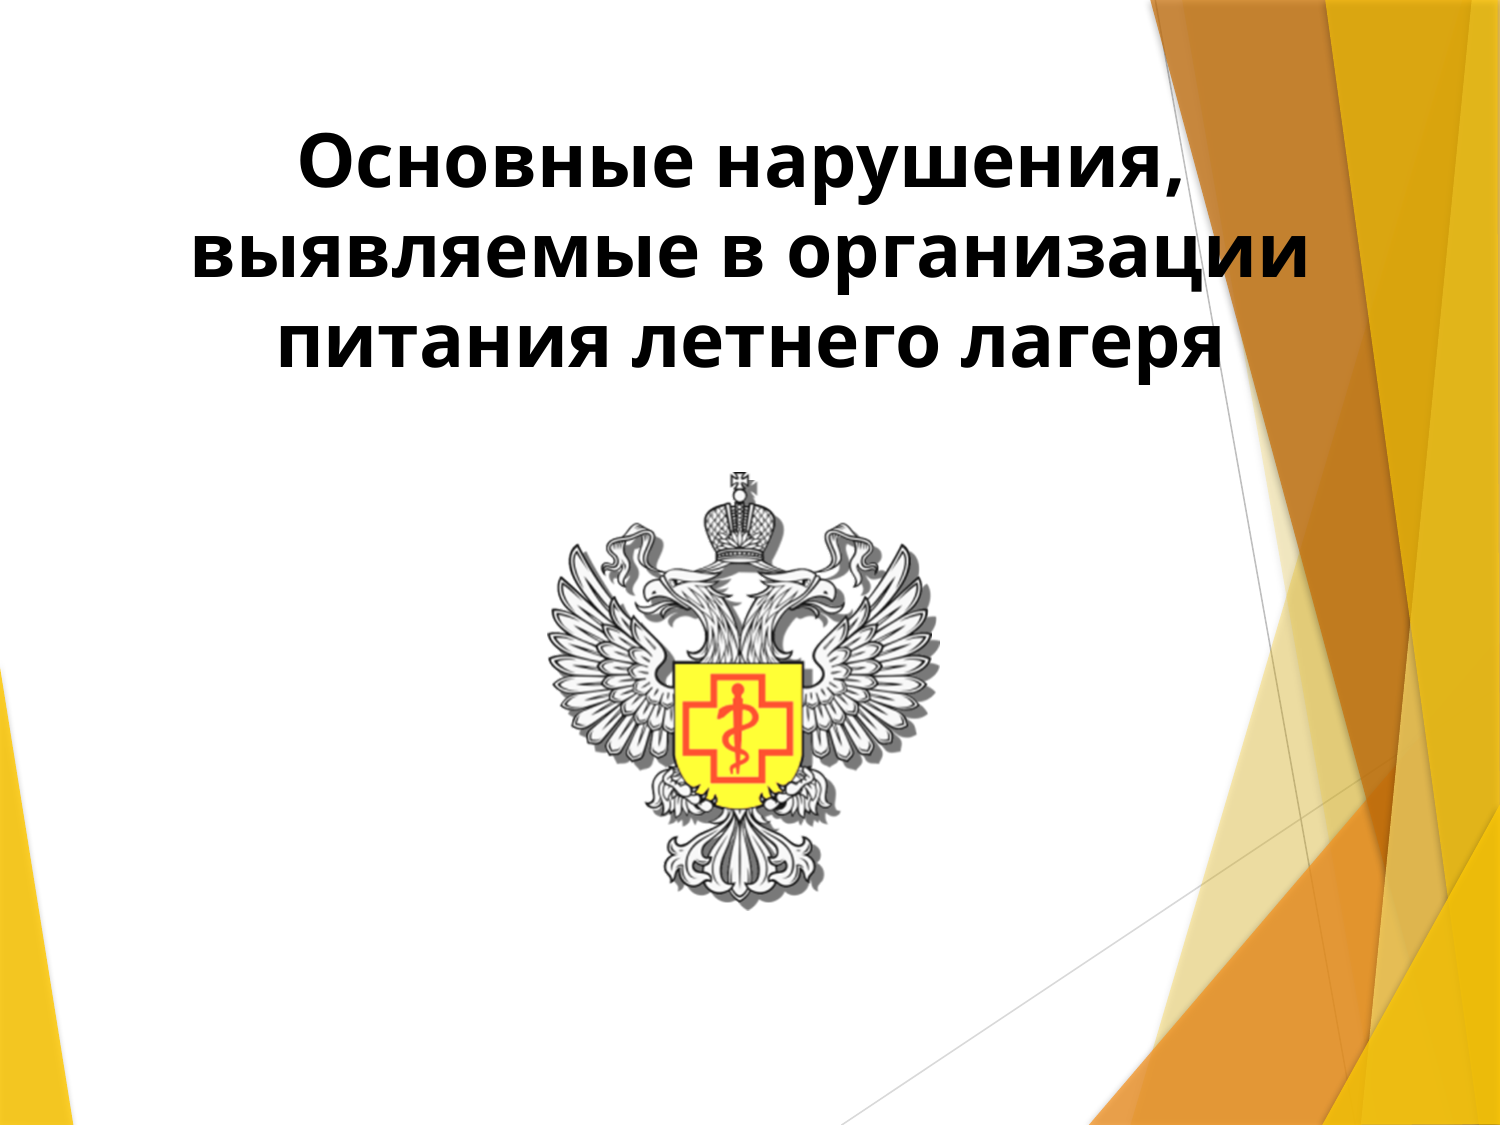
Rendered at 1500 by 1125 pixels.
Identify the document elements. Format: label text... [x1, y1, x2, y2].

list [546, 471, 940, 911]
title Основные нарушения, выявляемые в организации питания летнего лагеря [51, 105, 1451, 500]
